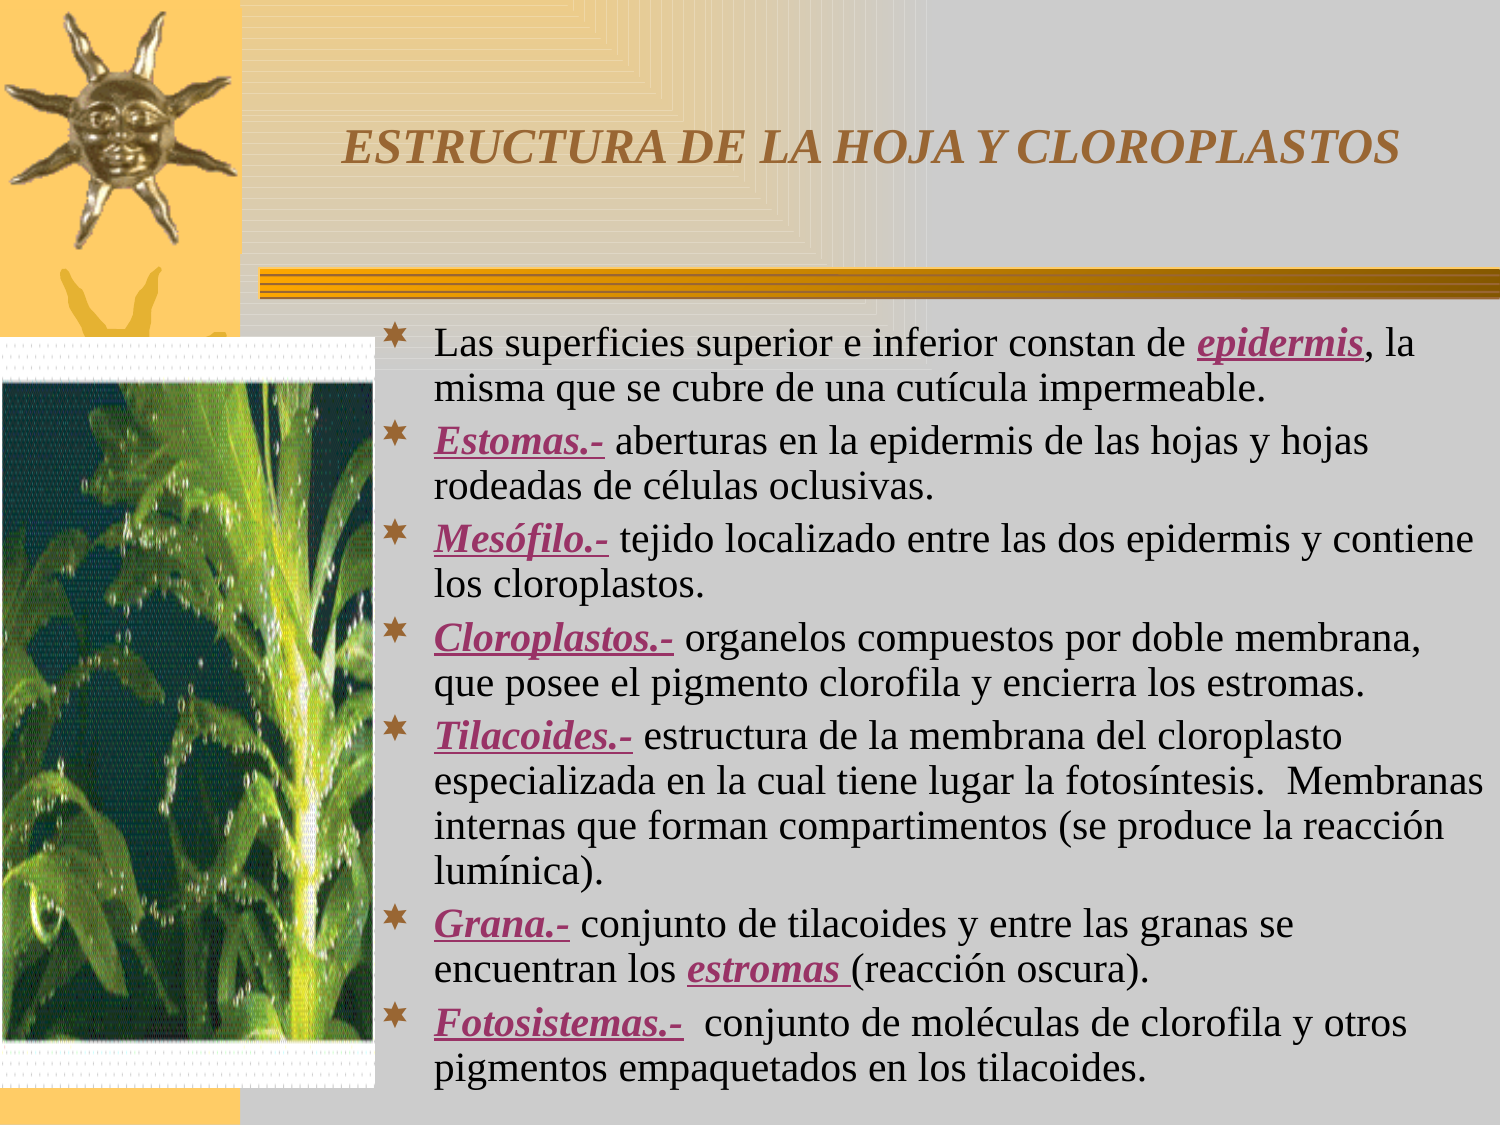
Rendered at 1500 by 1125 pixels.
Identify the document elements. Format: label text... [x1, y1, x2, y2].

picture [0, 337, 376, 1088]
title ESTRUCTURA DE LA HOJA Y CLOROPLASTOS [250, 49, 1492, 238]
picture [1, 8, 242, 254]
list Las superficies superior e inferior constan de epidermis, la misma que se cubre de una cutícula impermeable. Estomas.- aberturas en la epidermis de las hojas y hojas rodeadas de células oclusivas. Mesófilo.- tejido localizado entre las dos epidermis y contiene los cloroplastos. Cloroplastos.- organelos compuestos por doble membrana, que posee el pigmento clorofila y encierra los estromas. Tilacoides.- estructura de la membrana del cloroplasto especializada en la cual tiene lugar la fotosíntesis. Membranas internas que forman compartimentos (se produce la reacción lumínica). Grana.- conjunto de tilacoides y entre las granas se encuentran los estromas (reacción oscura). Fotosistemas.- conjunto de moléculas de clorofila y otros pigmentos empaquetados en los tilacoides. [362, 312, 1500, 1125]
